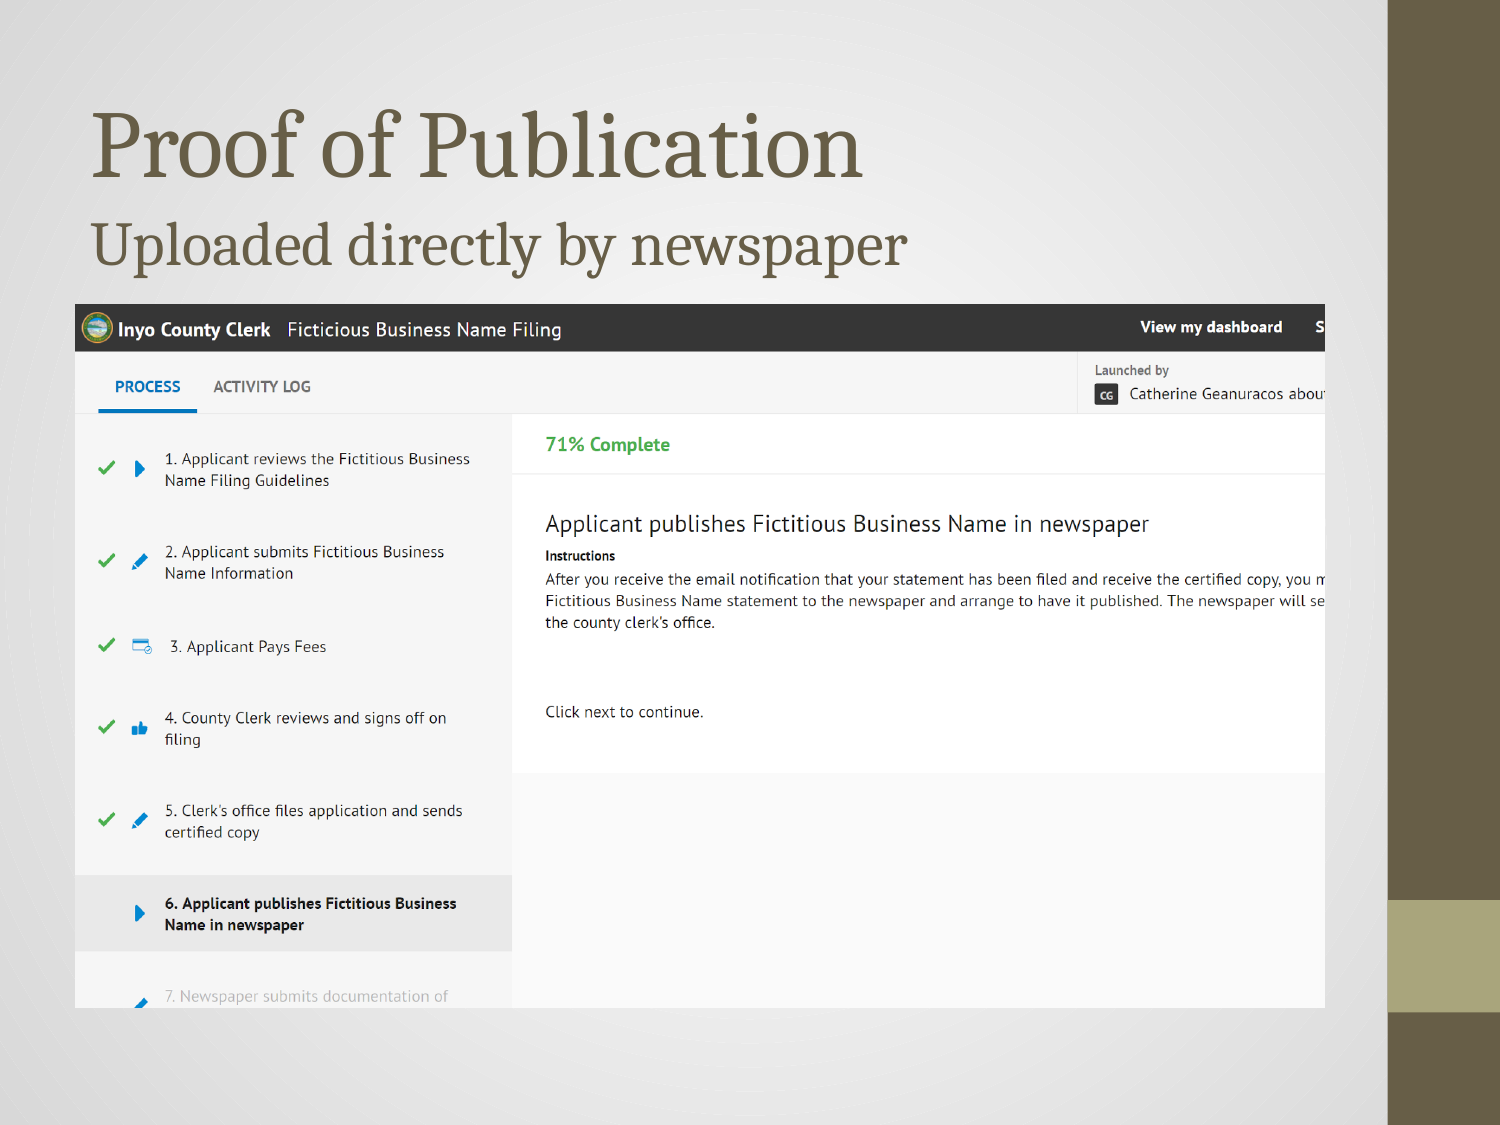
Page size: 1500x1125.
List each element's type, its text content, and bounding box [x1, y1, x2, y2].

title Proof of Publication [75, 45, 1325, 146]
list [74, 304, 1326, 1009]
title Uploaded directly by newspaper [75, 146, 1325, 304]
